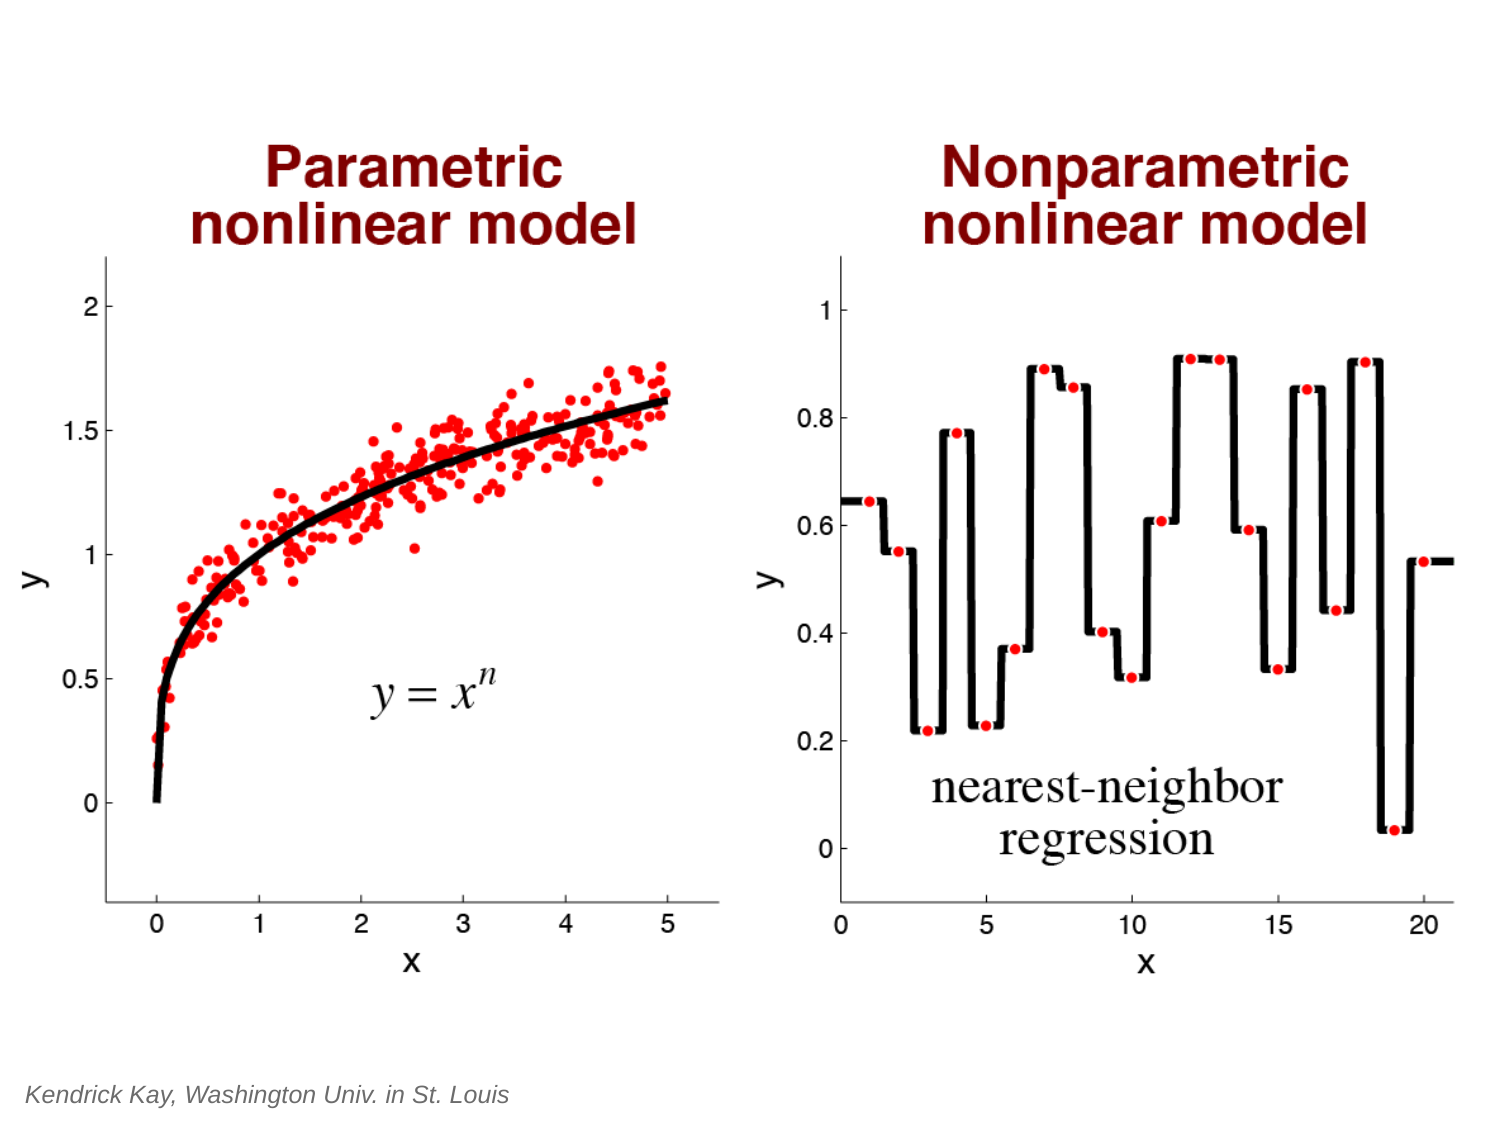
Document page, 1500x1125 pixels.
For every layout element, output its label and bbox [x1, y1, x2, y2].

picture [12, 131, 1466, 981]
